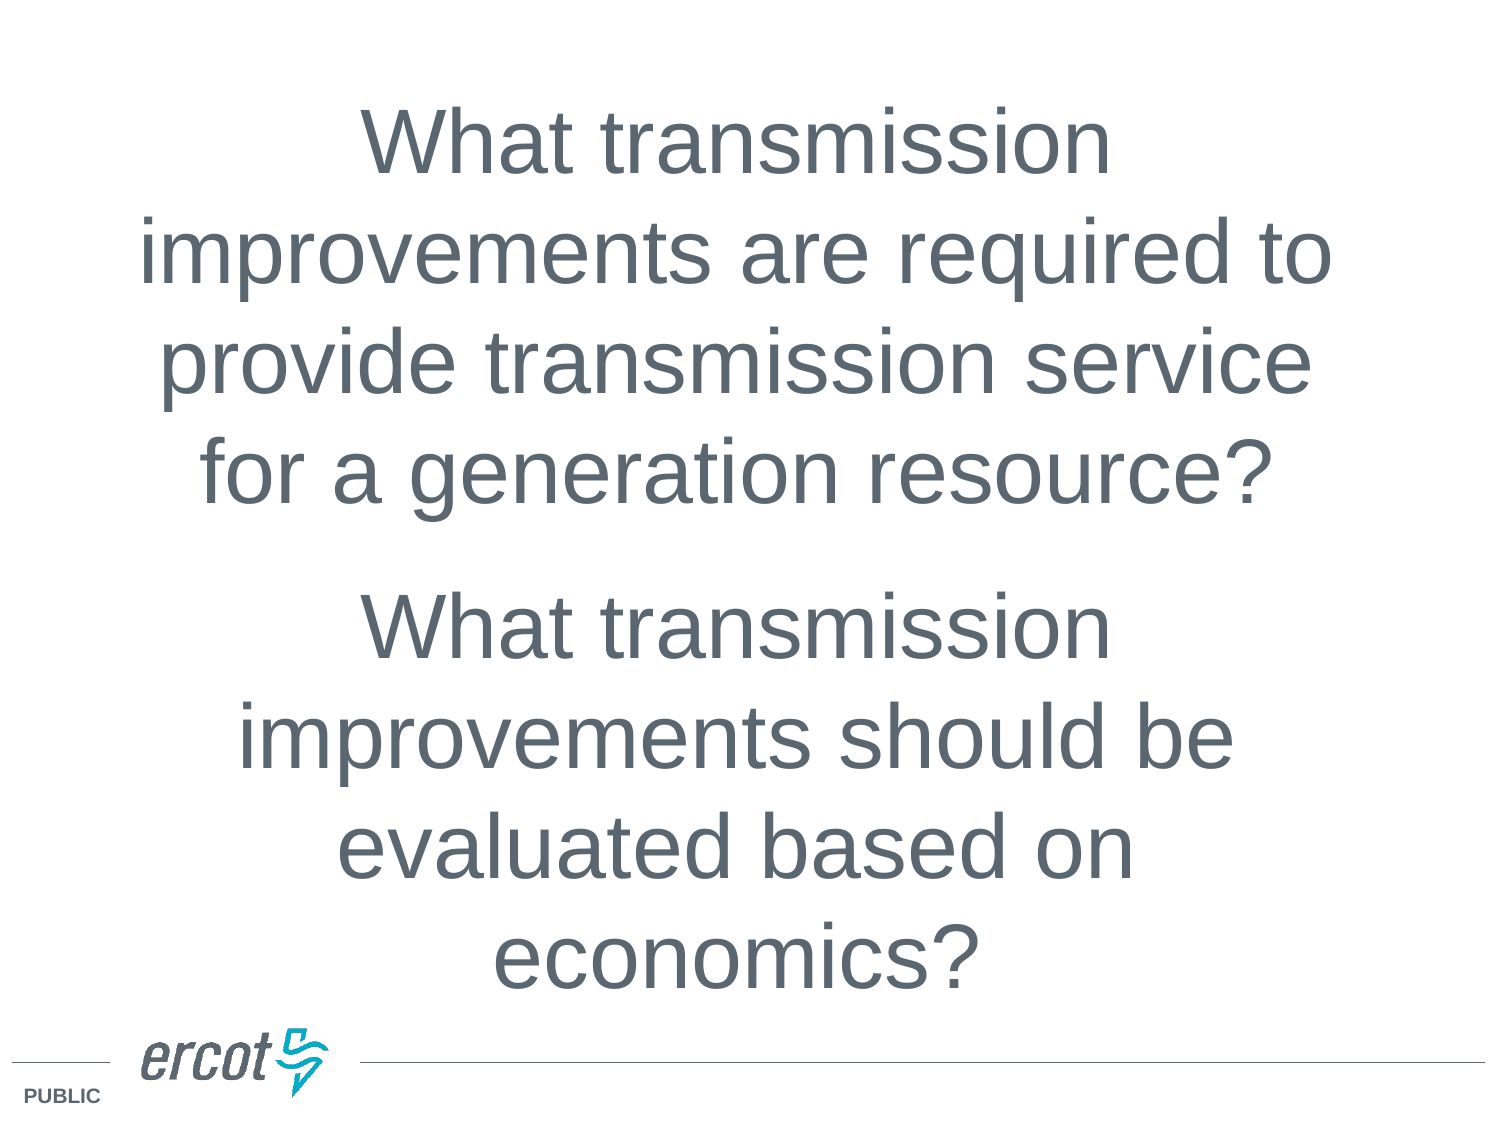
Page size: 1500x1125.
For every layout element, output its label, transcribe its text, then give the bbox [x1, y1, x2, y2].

picture [137, 1024, 332, 1100]
title What transmission improvements are required to provide transmission service for a generation resource? What transmission improvements should be evaluated based on economics? [99, 75, 1375, 317]
